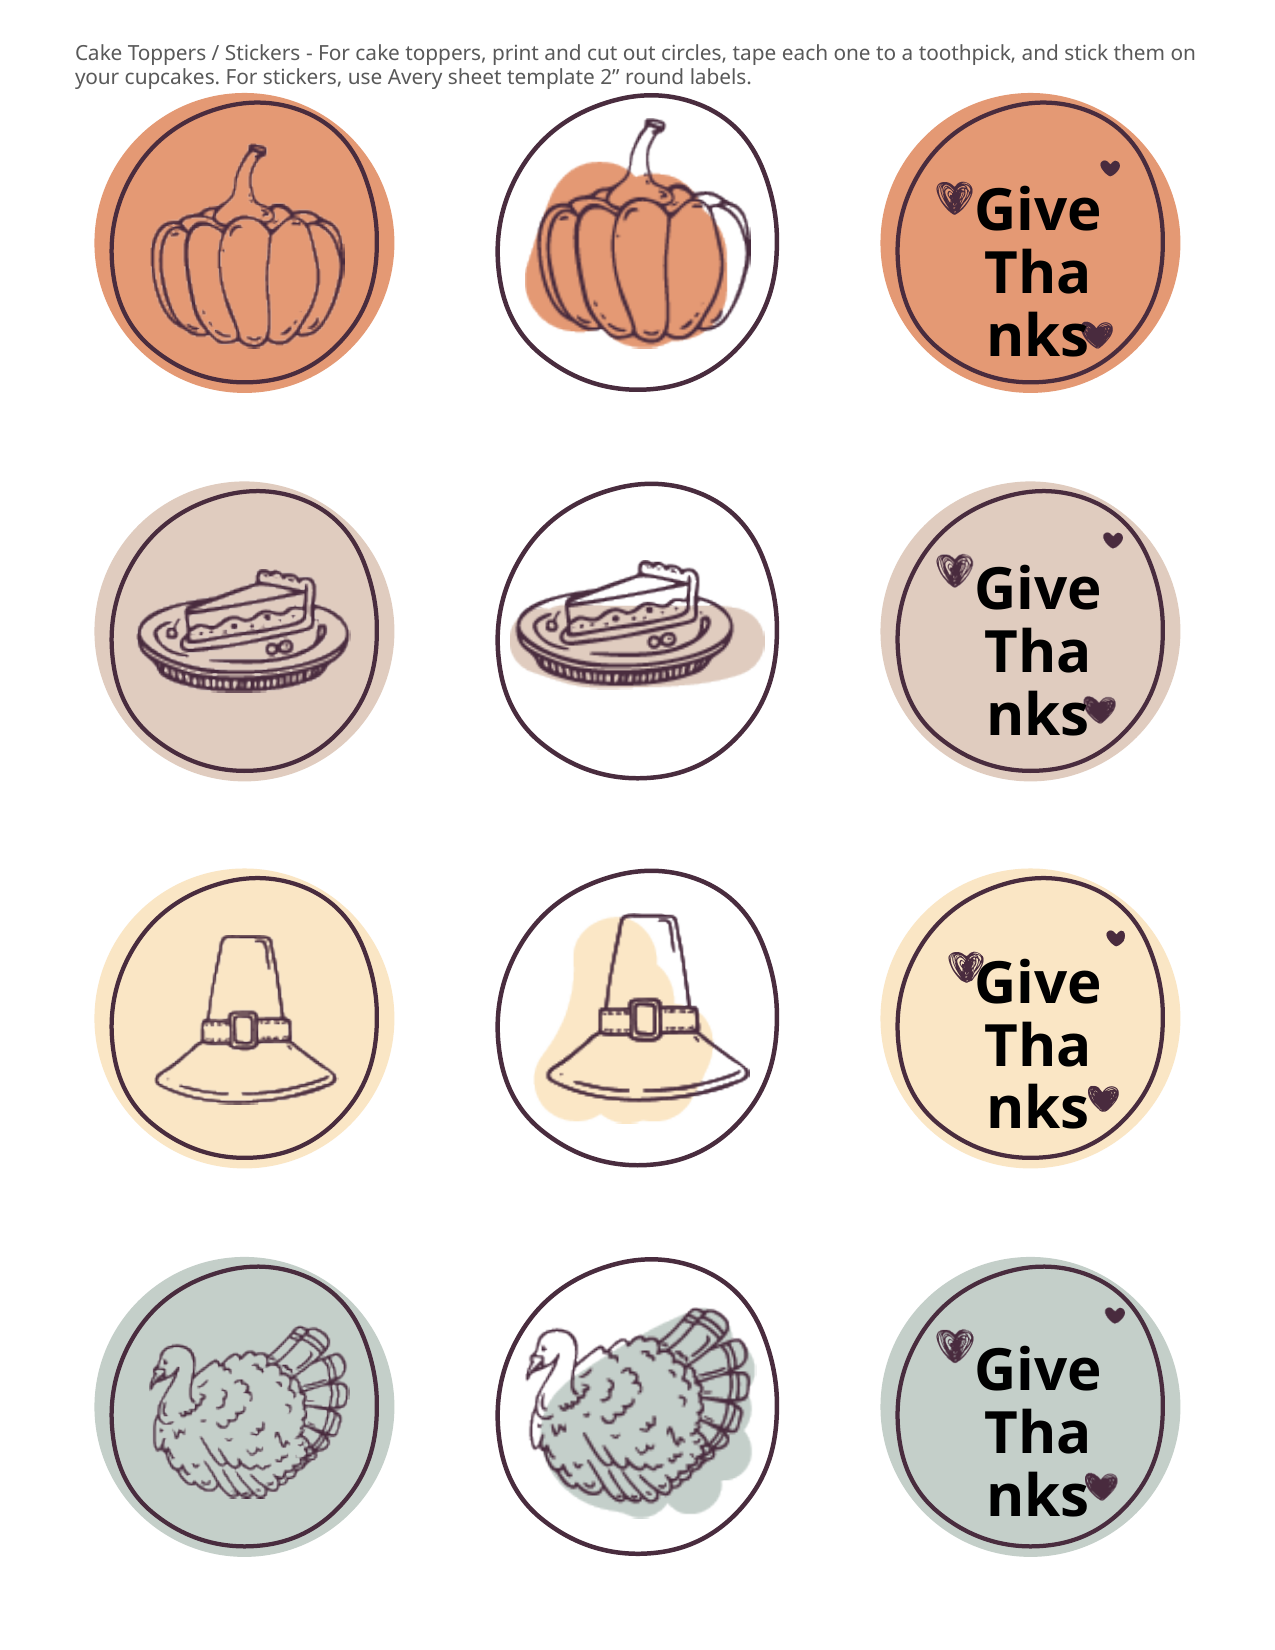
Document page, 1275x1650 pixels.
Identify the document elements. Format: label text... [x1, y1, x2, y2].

title Cake Toppers / Stickers - For cake toppers, print and cut out circles, tape each one to a toothpick, and stick them on your cupcakes. For stickers, use Avery sheet template 2” round labels. [75, 45, 1200, 84]
picture [136, 569, 351, 693]
picture [150, 143, 345, 349]
text_box Give Thanks [956, 349, 1120, 377]
text_box Give Thanks [956, 1112, 1120, 1149]
picture [154, 935, 339, 1105]
picture [149, 1325, 350, 1499]
text_box Give Thanks [956, 724, 1120, 756]
picture [533, 913, 750, 1124]
picture [524, 118, 751, 349]
picture [936, 160, 1120, 349]
picture [936, 1307, 1125, 1501]
picture [936, 532, 1123, 724]
picture [524, 1307, 757, 1519]
picture [947, 930, 1125, 1112]
text_box Give Thanks [956, 1501, 1120, 1537]
picture [510, 560, 765, 690]
